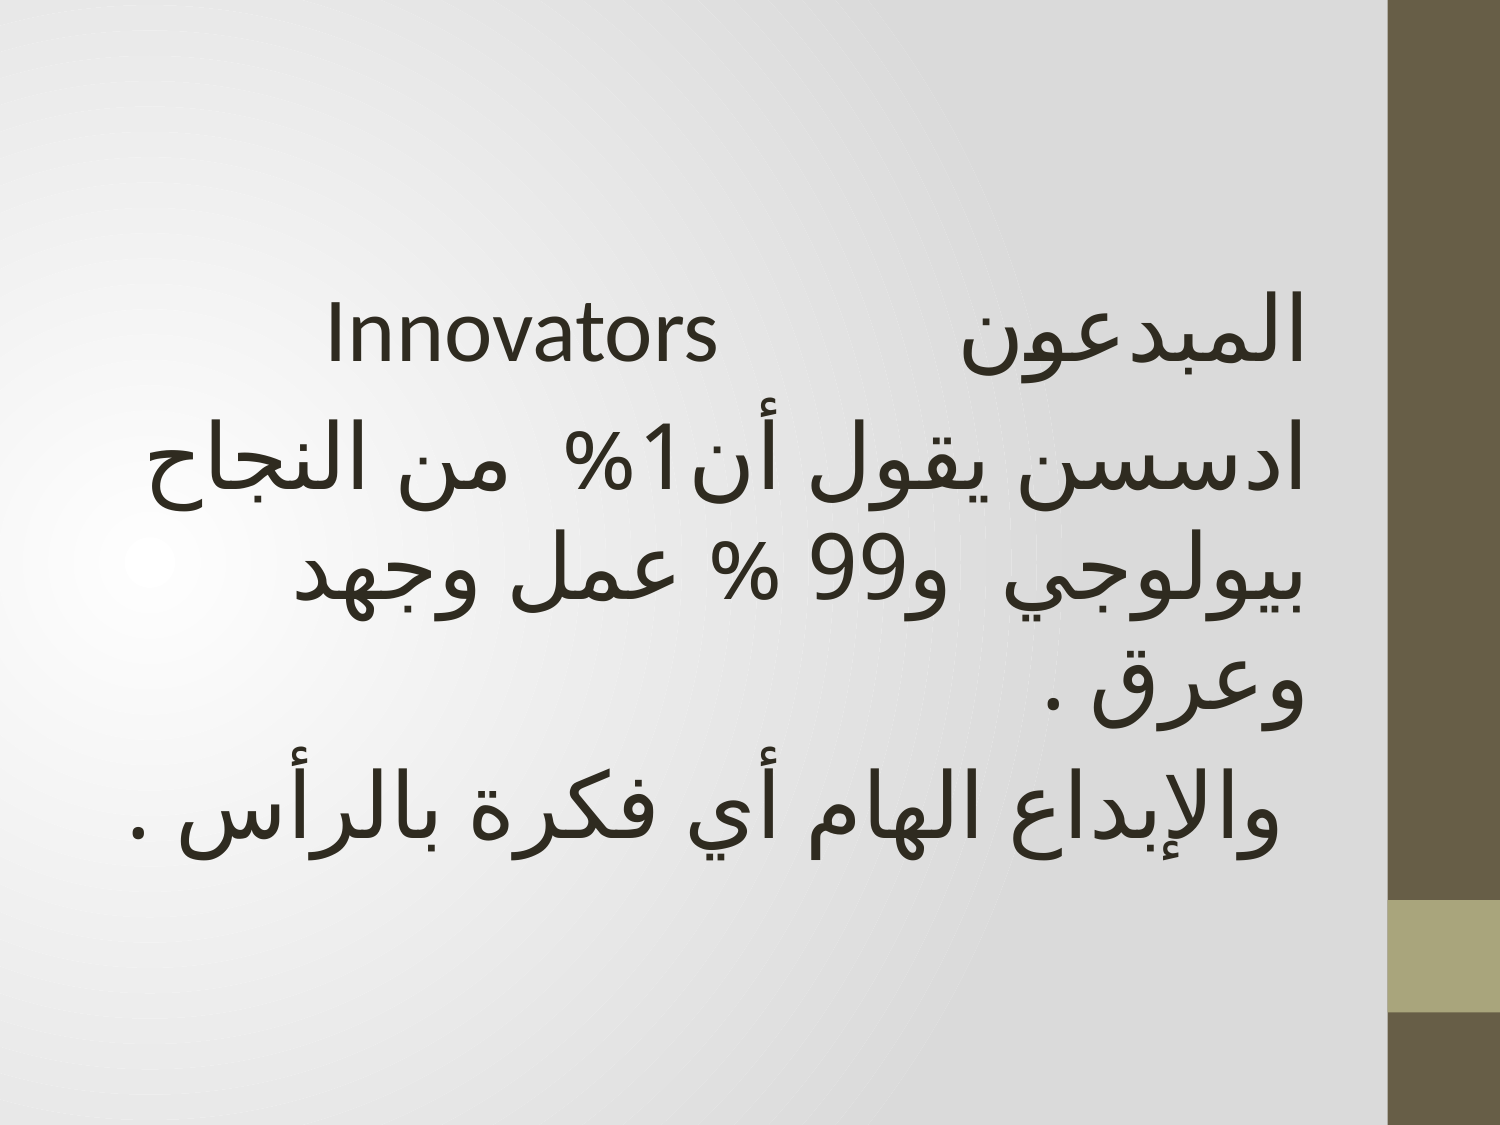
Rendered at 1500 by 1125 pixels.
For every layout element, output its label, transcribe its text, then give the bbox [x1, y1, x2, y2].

list المبدعون Innovators ادسسن يقول أن1% من النجاح بيولوجي و99 % عمل وجهد وعرق . والإبداع الهام أي فكرة بالرأس . [75, 262, 1325, 1050]
